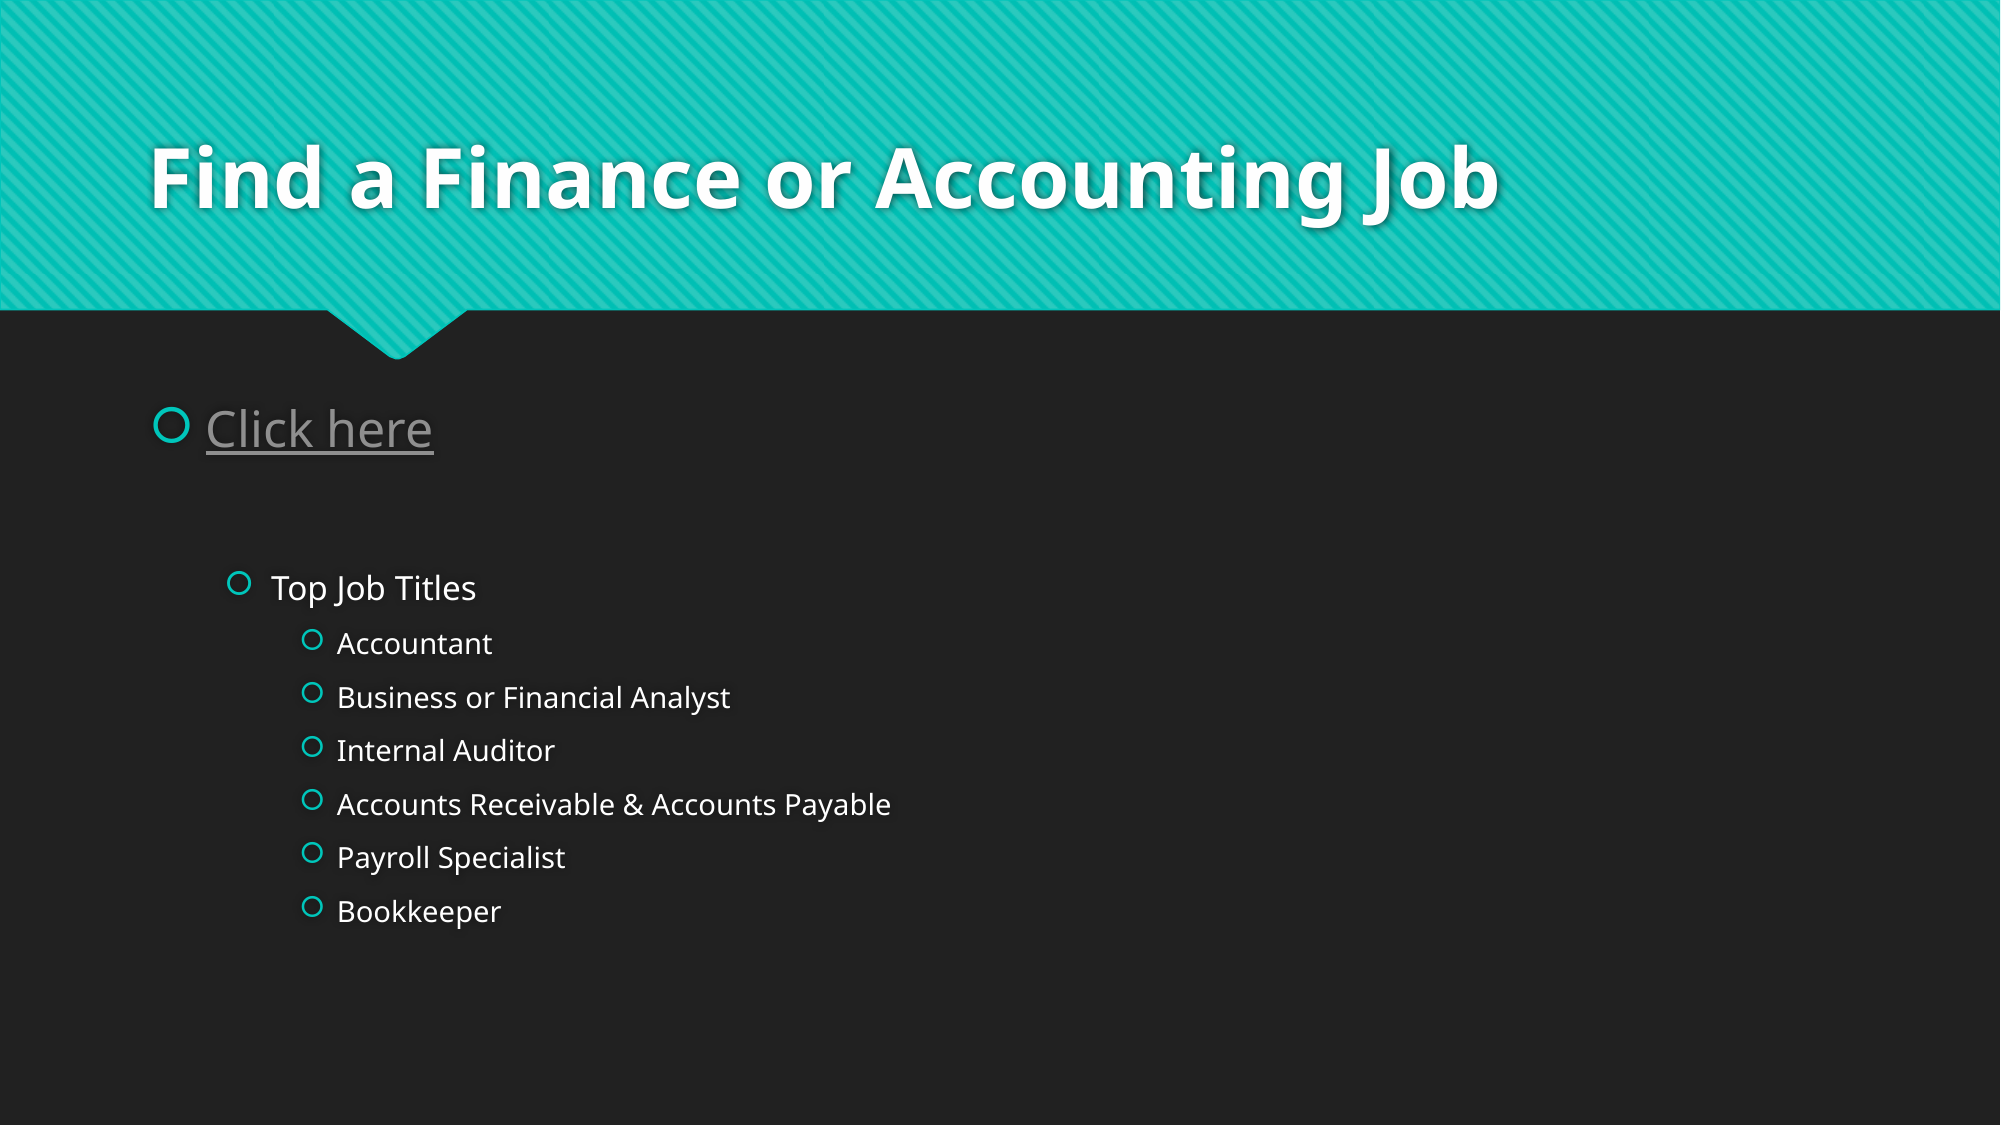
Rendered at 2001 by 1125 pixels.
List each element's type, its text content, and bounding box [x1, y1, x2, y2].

title Find a Finance or Accounting Job [132, 73, 1868, 233]
list Click here Top Job Titles Accountant Business or Financial Analyst Internal Auditor Accounts Receivable & Accounts Payable Payroll Specialist Bookkeeper [134, 364, 1866, 962]
